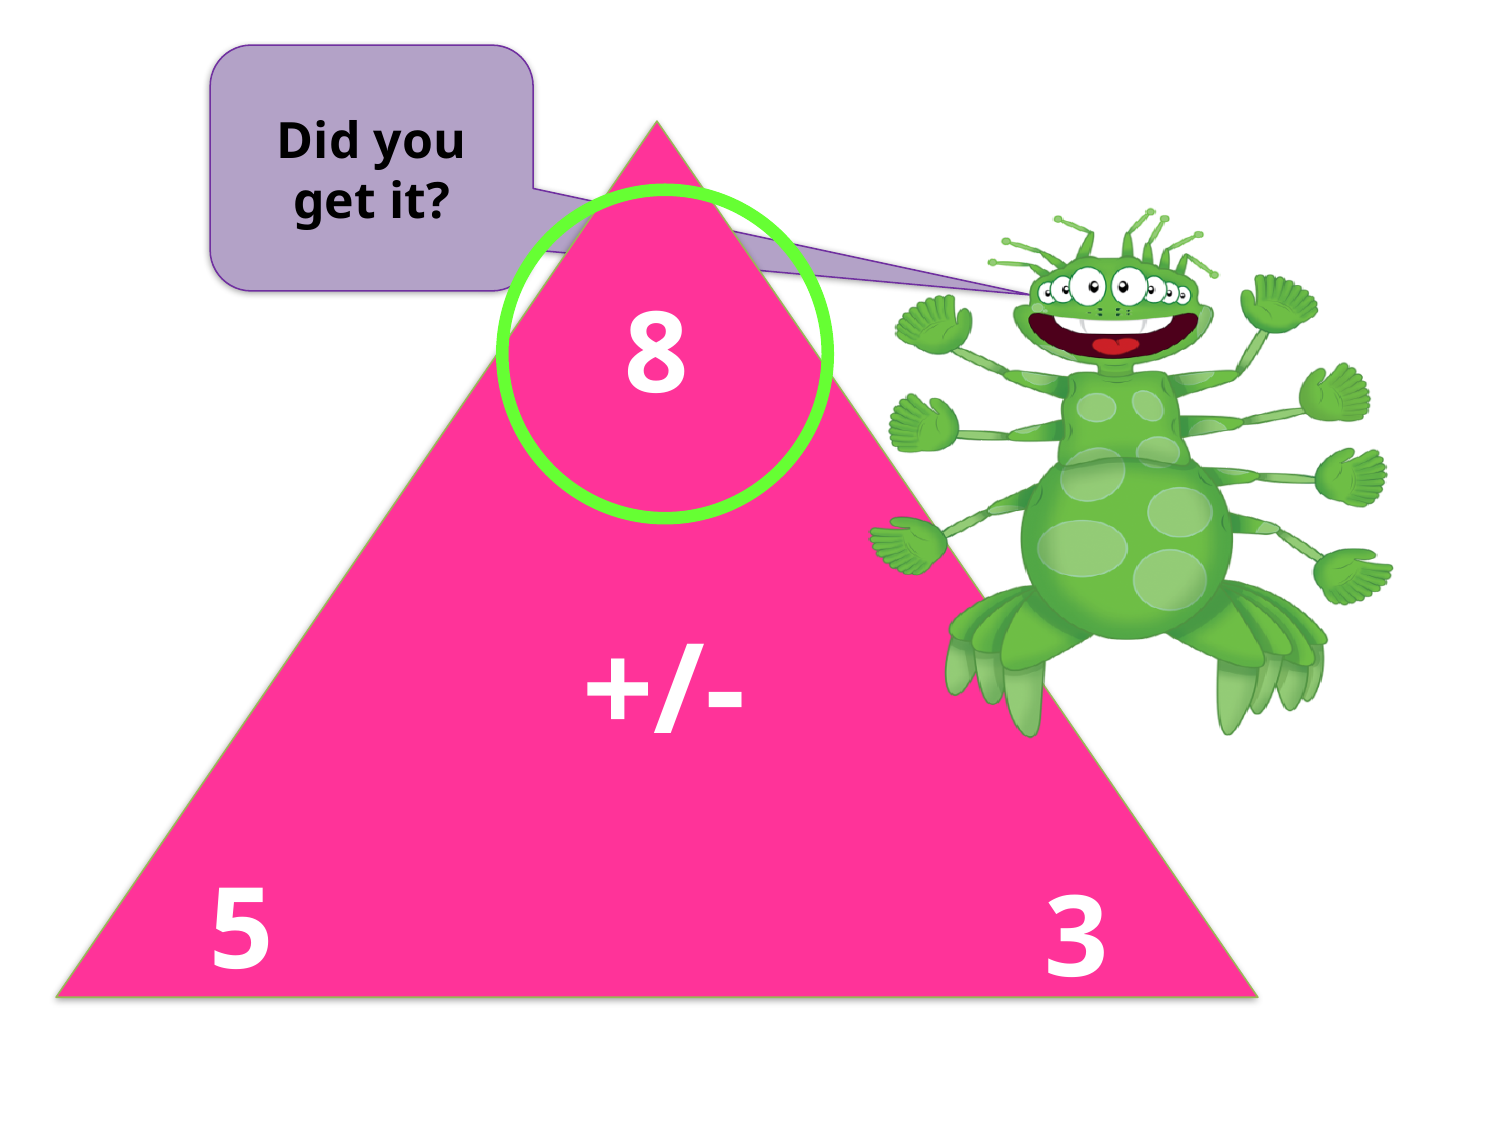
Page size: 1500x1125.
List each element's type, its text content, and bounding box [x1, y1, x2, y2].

picture [859, 189, 1406, 768]
text_box Did you get it? [209, 44, 534, 119]
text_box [55, 120, 1259, 1063]
